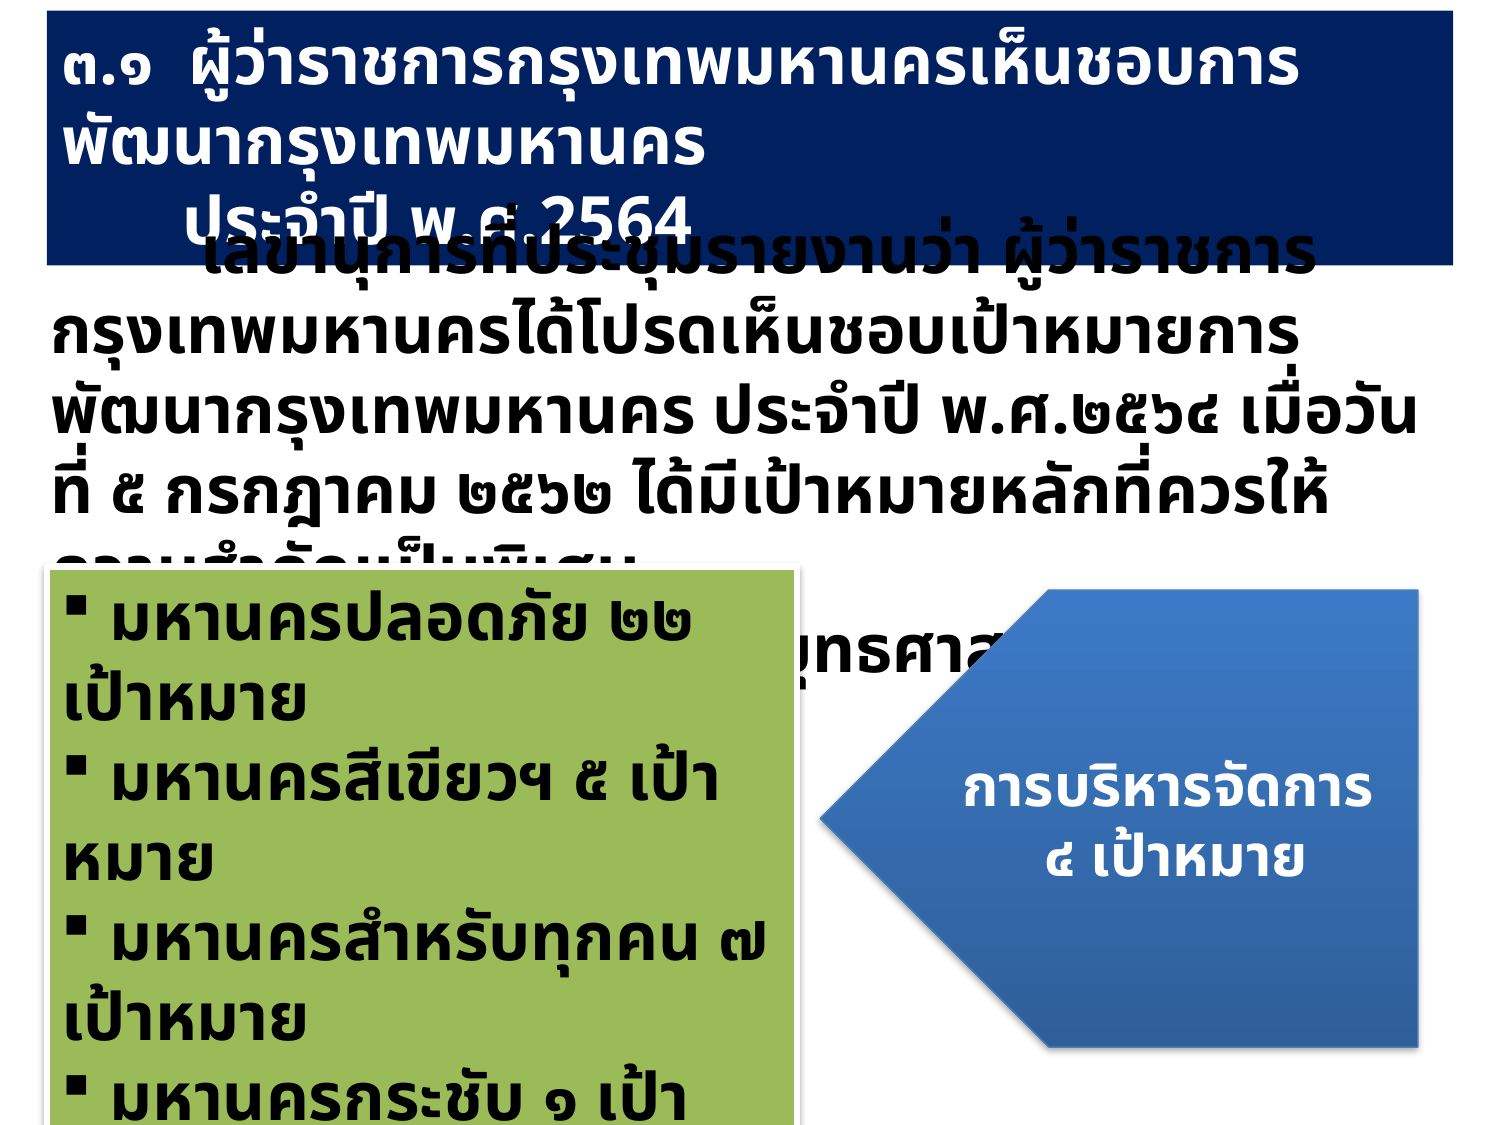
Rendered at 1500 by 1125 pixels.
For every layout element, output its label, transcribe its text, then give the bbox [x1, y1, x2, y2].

text_box มหานครปลอดภัย ๒๒ เป้าหมาย มหานครสีเขียวฯ ๕ เป้าหมาย มหานครสำหรับทุกคน ๗ เป้าหมาย มหานครกระชับ ๑ เป้าหมาย มหานครประชาธิปไตย ๒ เป้าหมาย มหานครแห่งเศรษฐกิจฯ ๔ เป้าหมาย [44, 563, 800, 1125]
text_box เลขานุการที่ประชุมรายงานว่า ผู้ว่าราชการกรุงเทพมหานครได้โปรดเห็นชอบเป้าหมายการพัฒนากรุงเทพมหานคร ประจำปี พ.ศ.๒๕๖๔ เมื่อวันที่ ๕ กรกฎาคม ๒๕๖๒ ได้มีเป้าหมายหลักที่ควรให้ความสำคัญเป็นพิเศษ จำนวน ๔๕ เป้าหมายภายใต้ยุทธศาสตร์ทั้ง ๗ ด้าน [35, 199, 1442, 694]
text_box การบริหารจัดการ ๔ เป้าหมาย [819, 589, 1419, 1048]
text_box ๓.๑ ผู้ว่าราชการกรุงเทพมหานครเห็นชอบการพัฒนากรุงเทพมหานคร ประจำปี พ.ศ.2564 [46, 10, 1454, 266]
